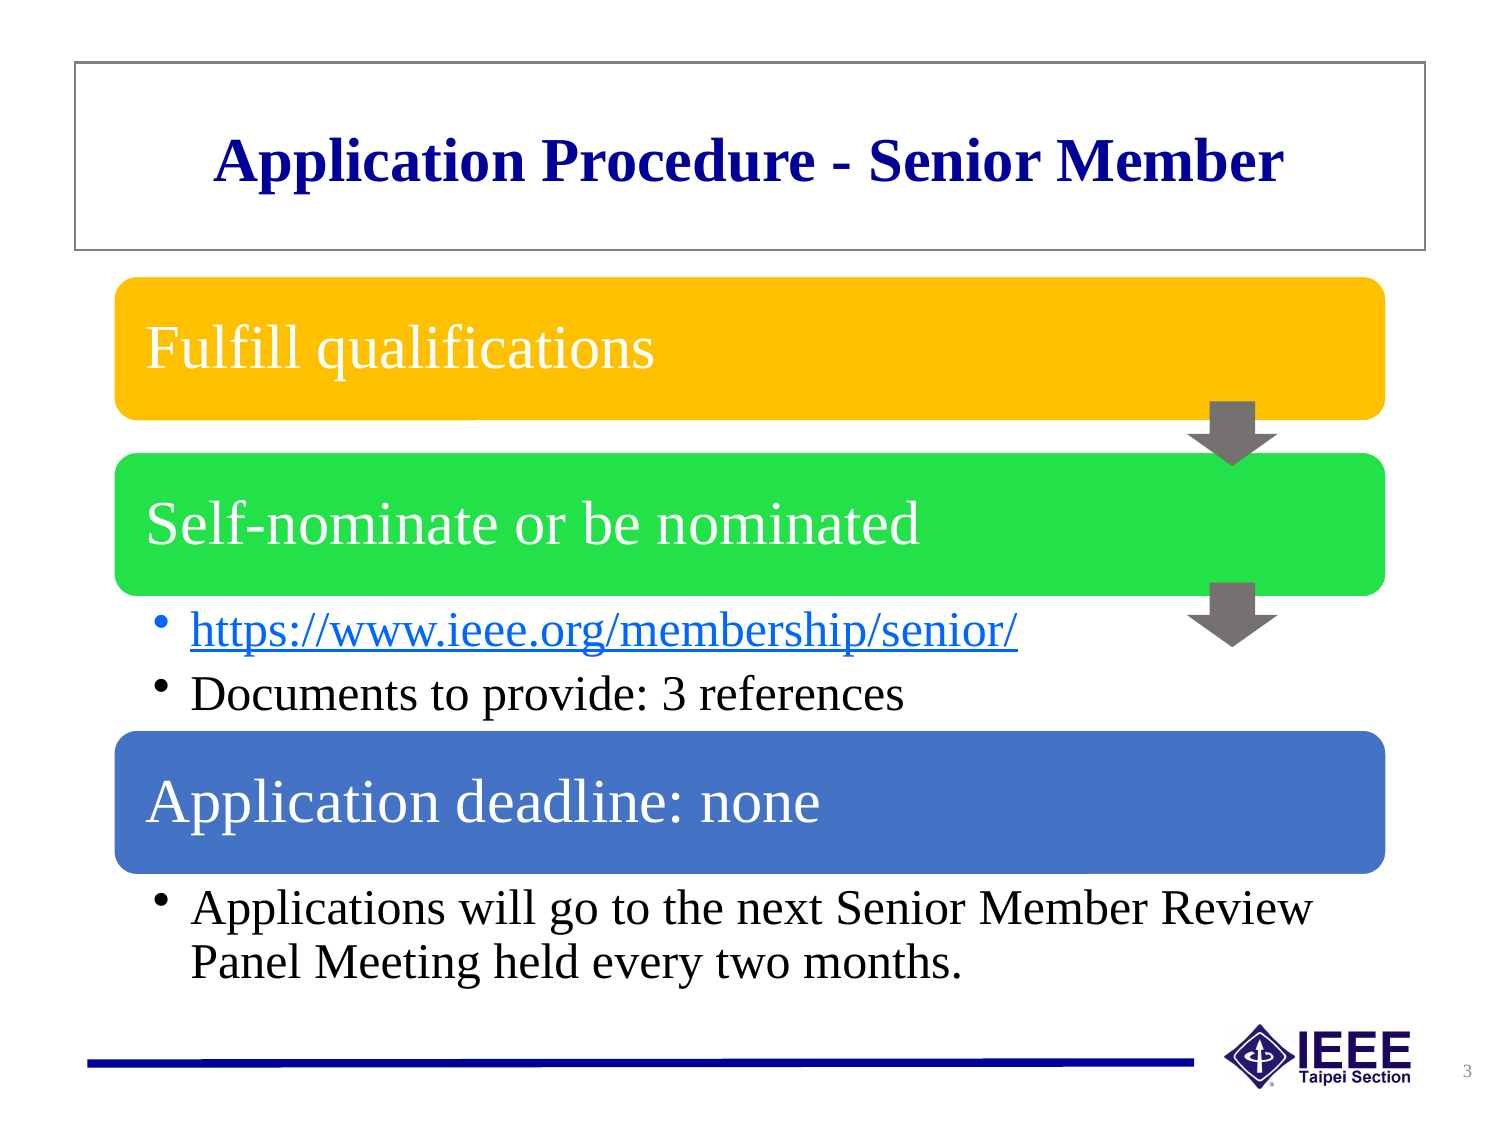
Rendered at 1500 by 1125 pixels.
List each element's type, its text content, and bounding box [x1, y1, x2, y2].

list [112, 274, 1388, 1013]
picture [1224, 1024, 1413, 1040]
slide_number 3 [1149, 1040, 1488, 1100]
title Application Procedure - Senior Member [74, 61, 1426, 251]
